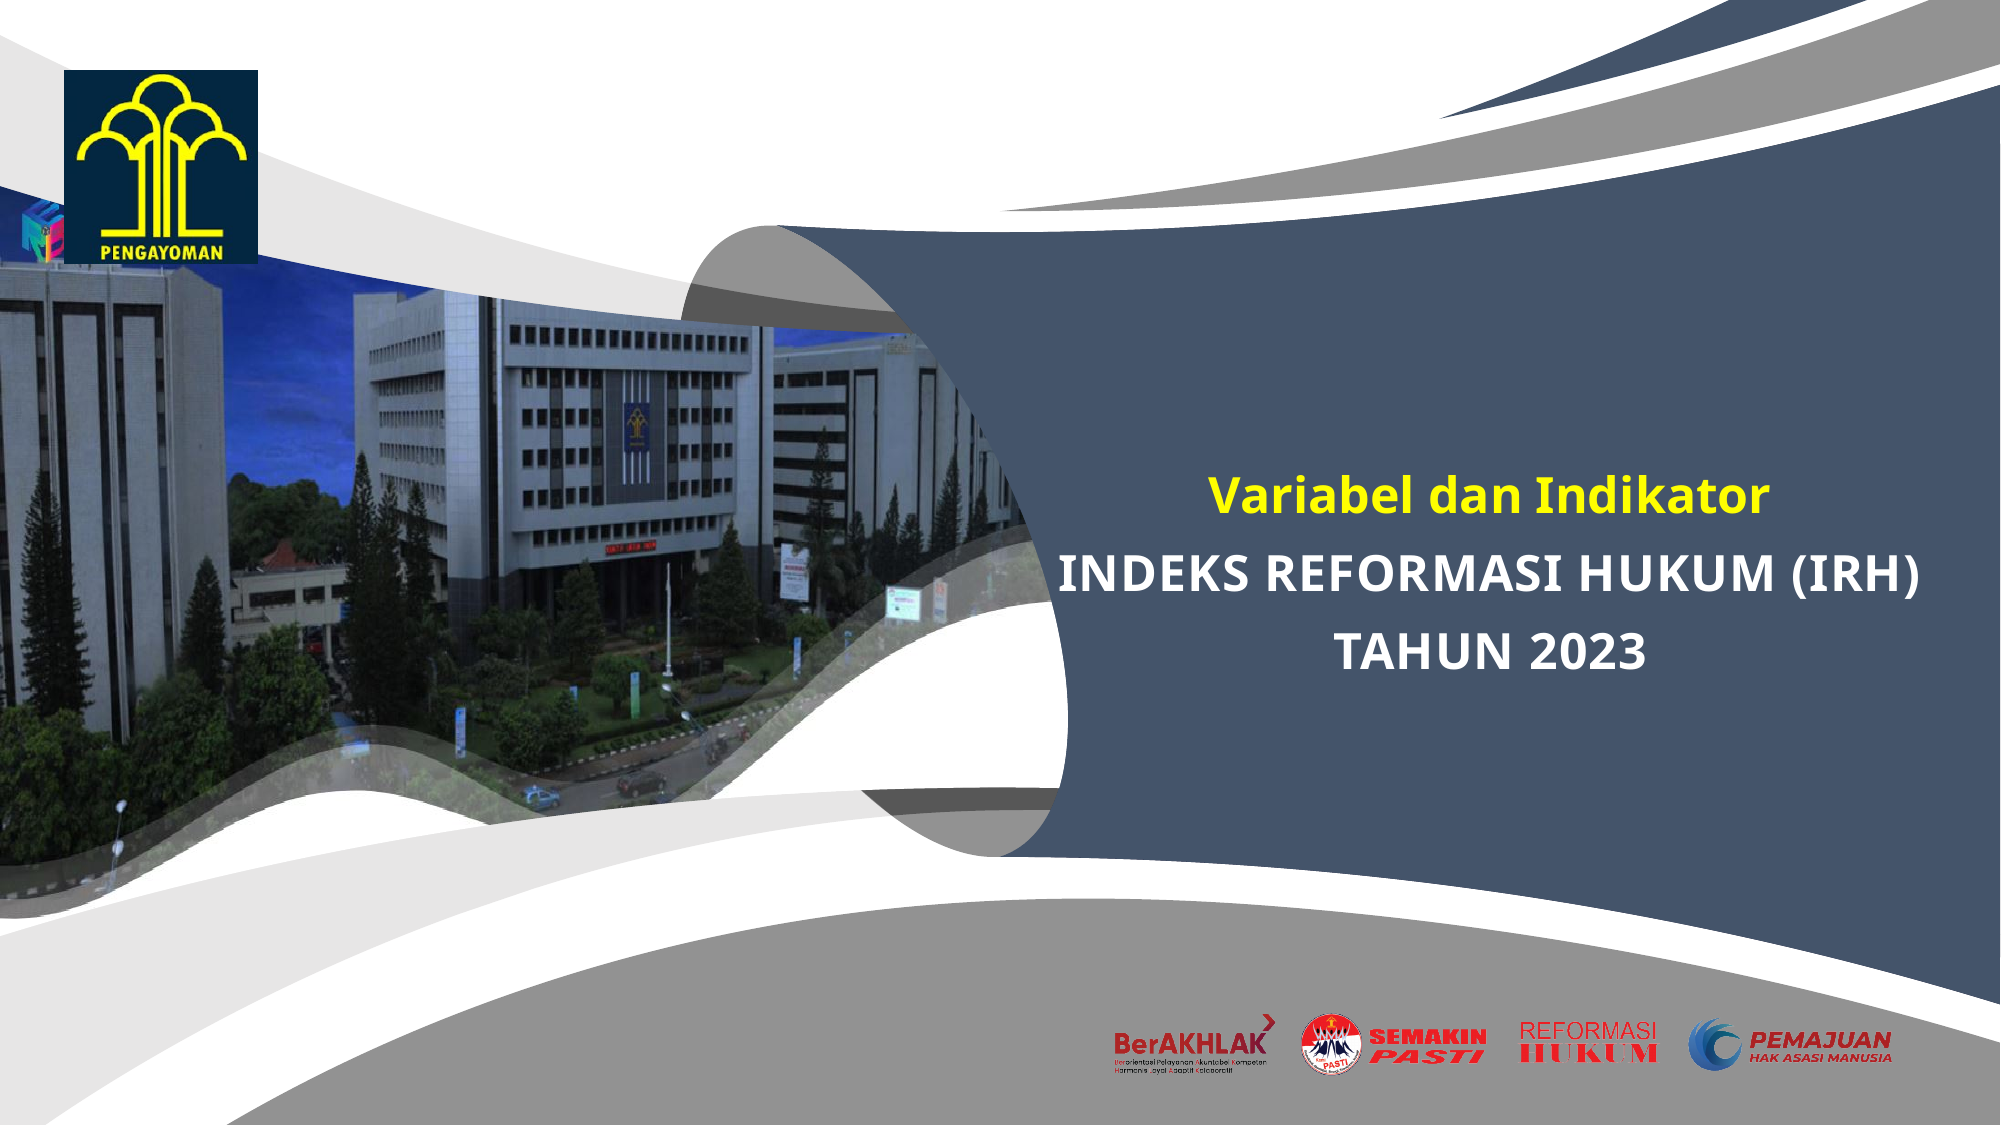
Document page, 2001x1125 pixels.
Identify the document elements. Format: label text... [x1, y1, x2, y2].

picture [1092, 977, 1906, 1095]
picture [0, 70, 1068, 937]
title Variabel dan Indikator INDEKS REFORMASI HUKUM (IRH) TAHUN 2023 [1068, 451, 1980, 674]
